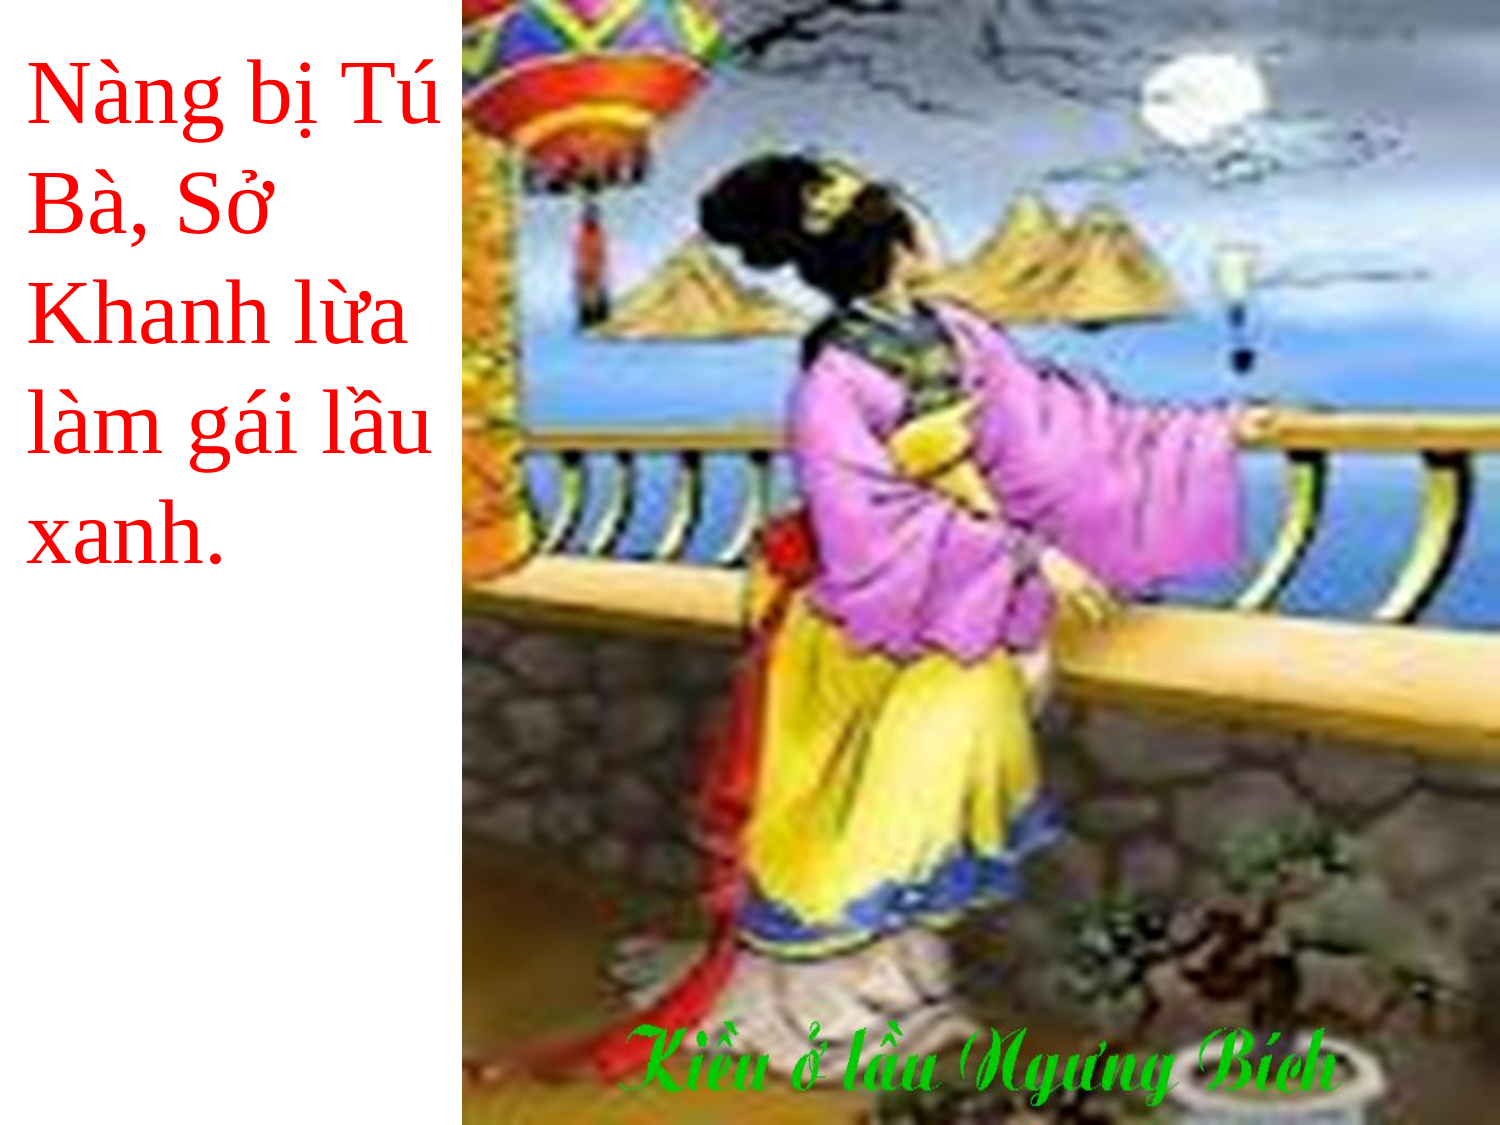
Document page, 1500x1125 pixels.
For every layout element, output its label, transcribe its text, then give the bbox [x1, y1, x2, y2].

picture [462, 0, 1500, 1125]
text_box Nàng bị Tú Bà, Sở Khanh lừa làm gái lầu xanh. [11, 24, 457, 590]
